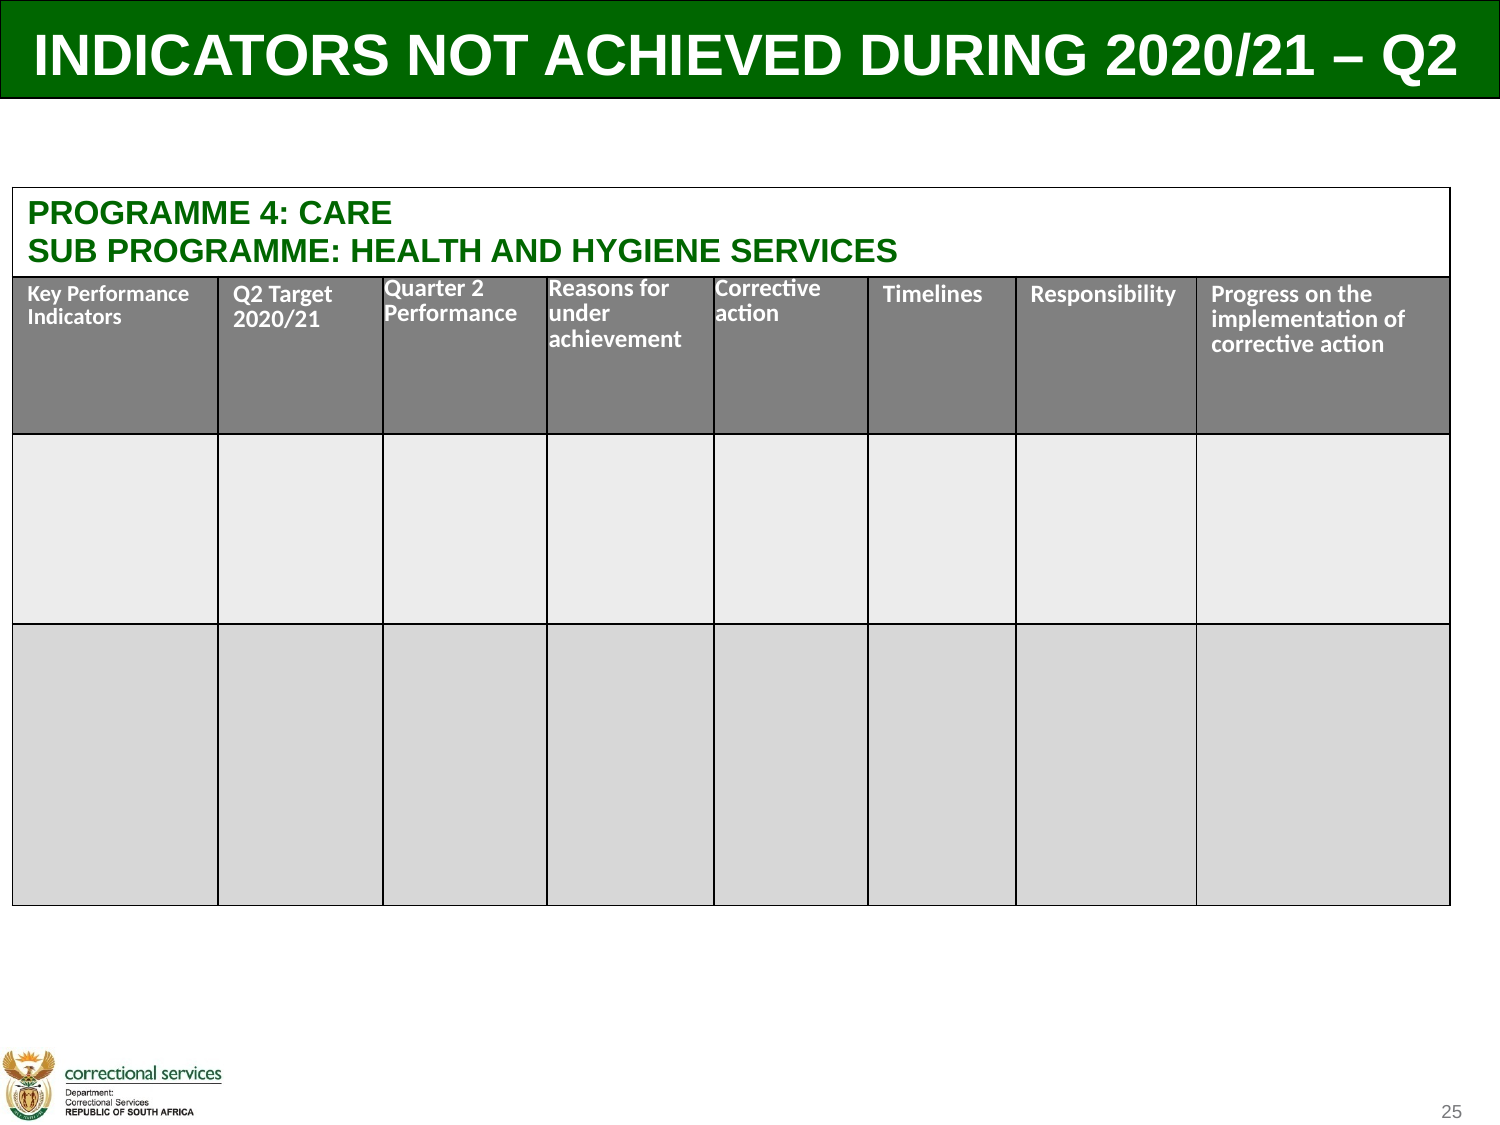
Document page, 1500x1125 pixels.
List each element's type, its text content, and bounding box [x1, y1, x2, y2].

table_cell Corrective action [715, 278, 867, 433]
table_cell Timelines [869, 278, 1015, 433]
table_cell Responsibility [1017, 278, 1196, 433]
table_cell Progress on the implementation of corrective action [1197, 278, 1449, 433]
text_box INDICATORS NOT ACHIEVED DURING 2020/21 – Q2 [0, 24, 1494, 88]
table_cell [715, 435, 867, 623]
table_cell [869, 435, 1015, 623]
table_cell [548, 625, 713, 905]
table_cell Key Performance Indicators [13, 278, 217, 433]
table_cell [219, 435, 382, 623]
table_cell [869, 625, 1015, 905]
table_cell [715, 625, 867, 905]
table_cell [13, 435, 217, 623]
table_cell [384, 435, 546, 623]
table_cell Quarter 2 Performance [384, 278, 546, 433]
table_cell [1197, 625, 1449, 905]
table_cell [1017, 625, 1196, 905]
table_cell [219, 625, 382, 905]
table_cell [13, 625, 217, 905]
picture [0, 1047, 224, 1122]
table_cell [1197, 435, 1449, 623]
table_cell [548, 435, 713, 623]
table_cell Q2 Target 2020/21 [219, 278, 382, 433]
table_cell [384, 625, 546, 905]
table_header PROGRAMME 4: CARE SUB PROGRAMME: HEALTH AND HYGIENE SERVICES [13, 188, 1449, 276]
table_cell Reasons for under achievement [548, 278, 713, 433]
table_cell [1017, 435, 1196, 623]
